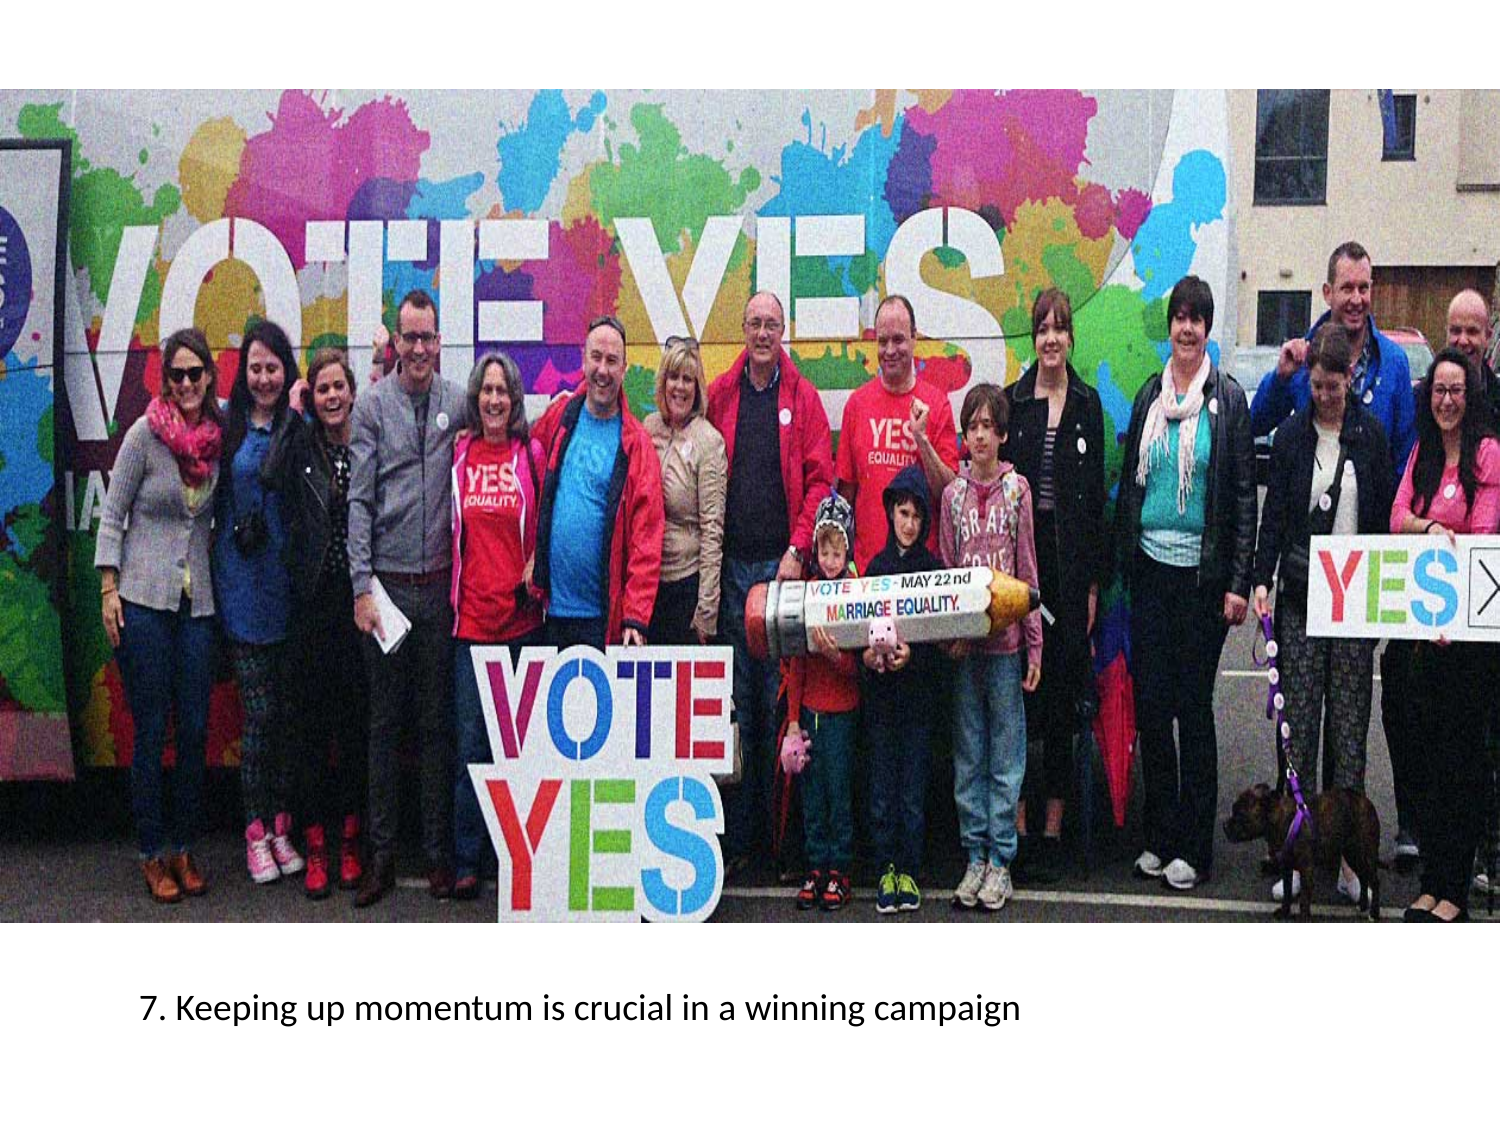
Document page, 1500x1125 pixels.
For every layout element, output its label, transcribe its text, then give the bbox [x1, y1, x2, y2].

picture [0, 89, 1500, 923]
text_box 7. Keeping up momentum is crucial in a winning campaign [123, 975, 1459, 1036]
